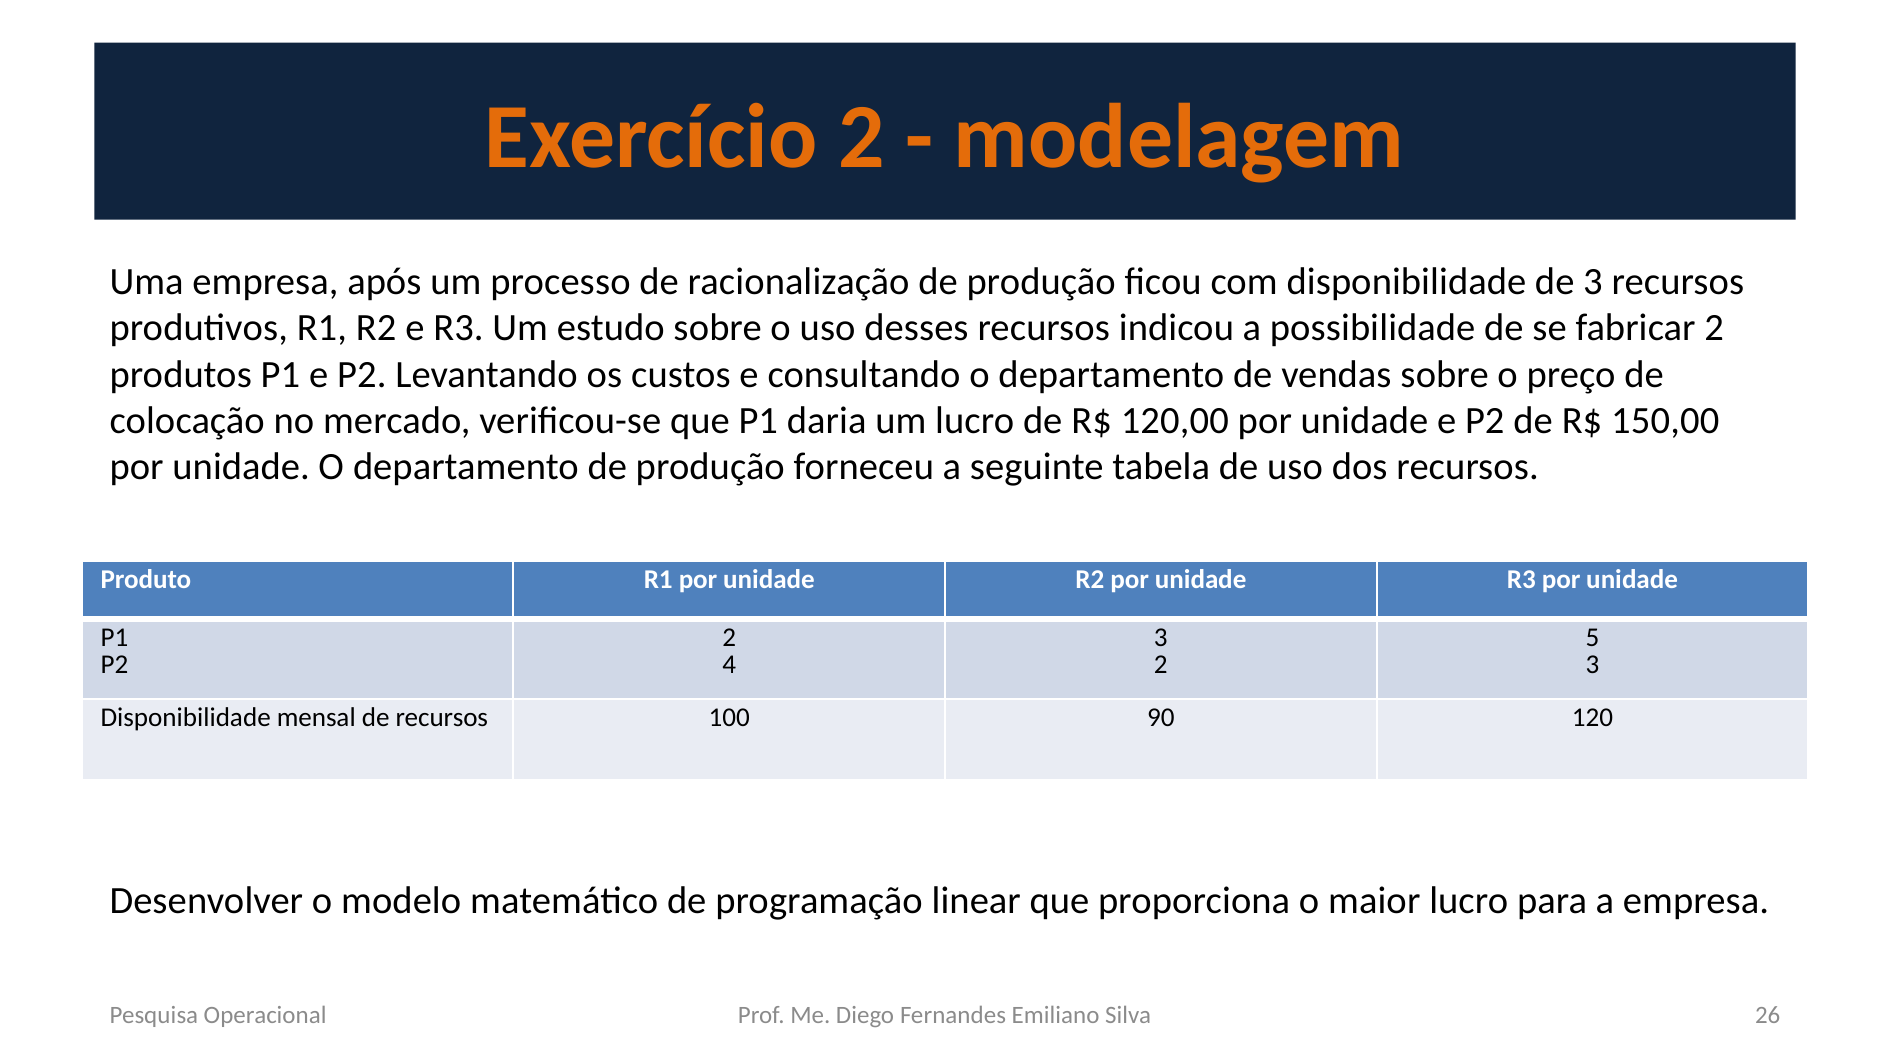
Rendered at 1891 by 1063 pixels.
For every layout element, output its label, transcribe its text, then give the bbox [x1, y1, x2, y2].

table_cell 3 2 [946, 622, 1376, 698]
footer Prof. Me. Diego Fernandes Emiliano Silva [645, 985, 1245, 1042]
list Uma empresa, após um processo de racionalização de produção ficou com disponibilidade de 3 recursos produtivos, R1, R2 e R3. Um estudo sobre o uso desses recursos indicou a possibilidade de se fabricar 2 produtos P1 e P2. Levantando os custos e consultando o departamento de vendas sobre o preço de colocação no mercado, verificou-se que P1 daria um lucro de R$ 120,00 por unidade e P2 de R$ 150,00 por unidade. O departamento de produção forneceu a seguinte tabela de uso dos recursos. Desenvolver o modelo matemático de programação linear que proporciona o maior lucro para a empresa. [94, 248, 1796, 561]
table_cell 2 4 [514, 622, 944, 698]
table_header R3 por unidade [1378, 562, 1807, 616]
title Exercício 2 - modelagem [94, 42, 1796, 220]
slide_number Pesquisa Operacional [94, 985, 536, 1042]
table_header Produto [83, 562, 512, 616]
slide_number 26 [1354, 985, 1796, 1042]
table_cell P1 P2 [83, 622, 512, 698]
table_cell 100 [514, 700, 944, 779]
table_header R1 por unidade [514, 562, 944, 616]
table_cell 5 3 [1378, 622, 1807, 698]
table_cell 90 [946, 700, 1376, 779]
table_header R2 por unidade [946, 562, 1376, 616]
table_cell 120 [1378, 700, 1807, 779]
table_cell Disponibilidade mensal de recursos [83, 700, 512, 779]
list Uma empresa, após um processo de racionalização de produção ficou com disponibilidade de 3 recursos produtivos, R1, R2 e R3. Um estudo sobre o uso desses recursos indicou a possibilidade de se fabricar 2 produtos P1 e P2. Levantando os custos e consultando o departamento de vendas sobre o preço de colocação no mercado, verificou-se que P1 daria um lucro de R$ 120,00 por unidade e P2 de R$ 150,00 por unidade. O departamento de produção forneceu a seguinte tabela de uso dos recursos. Desenvolver o modelo matemático de programação linear que proporciona o maior lucro para a empresa. [94, 780, 1796, 950]
